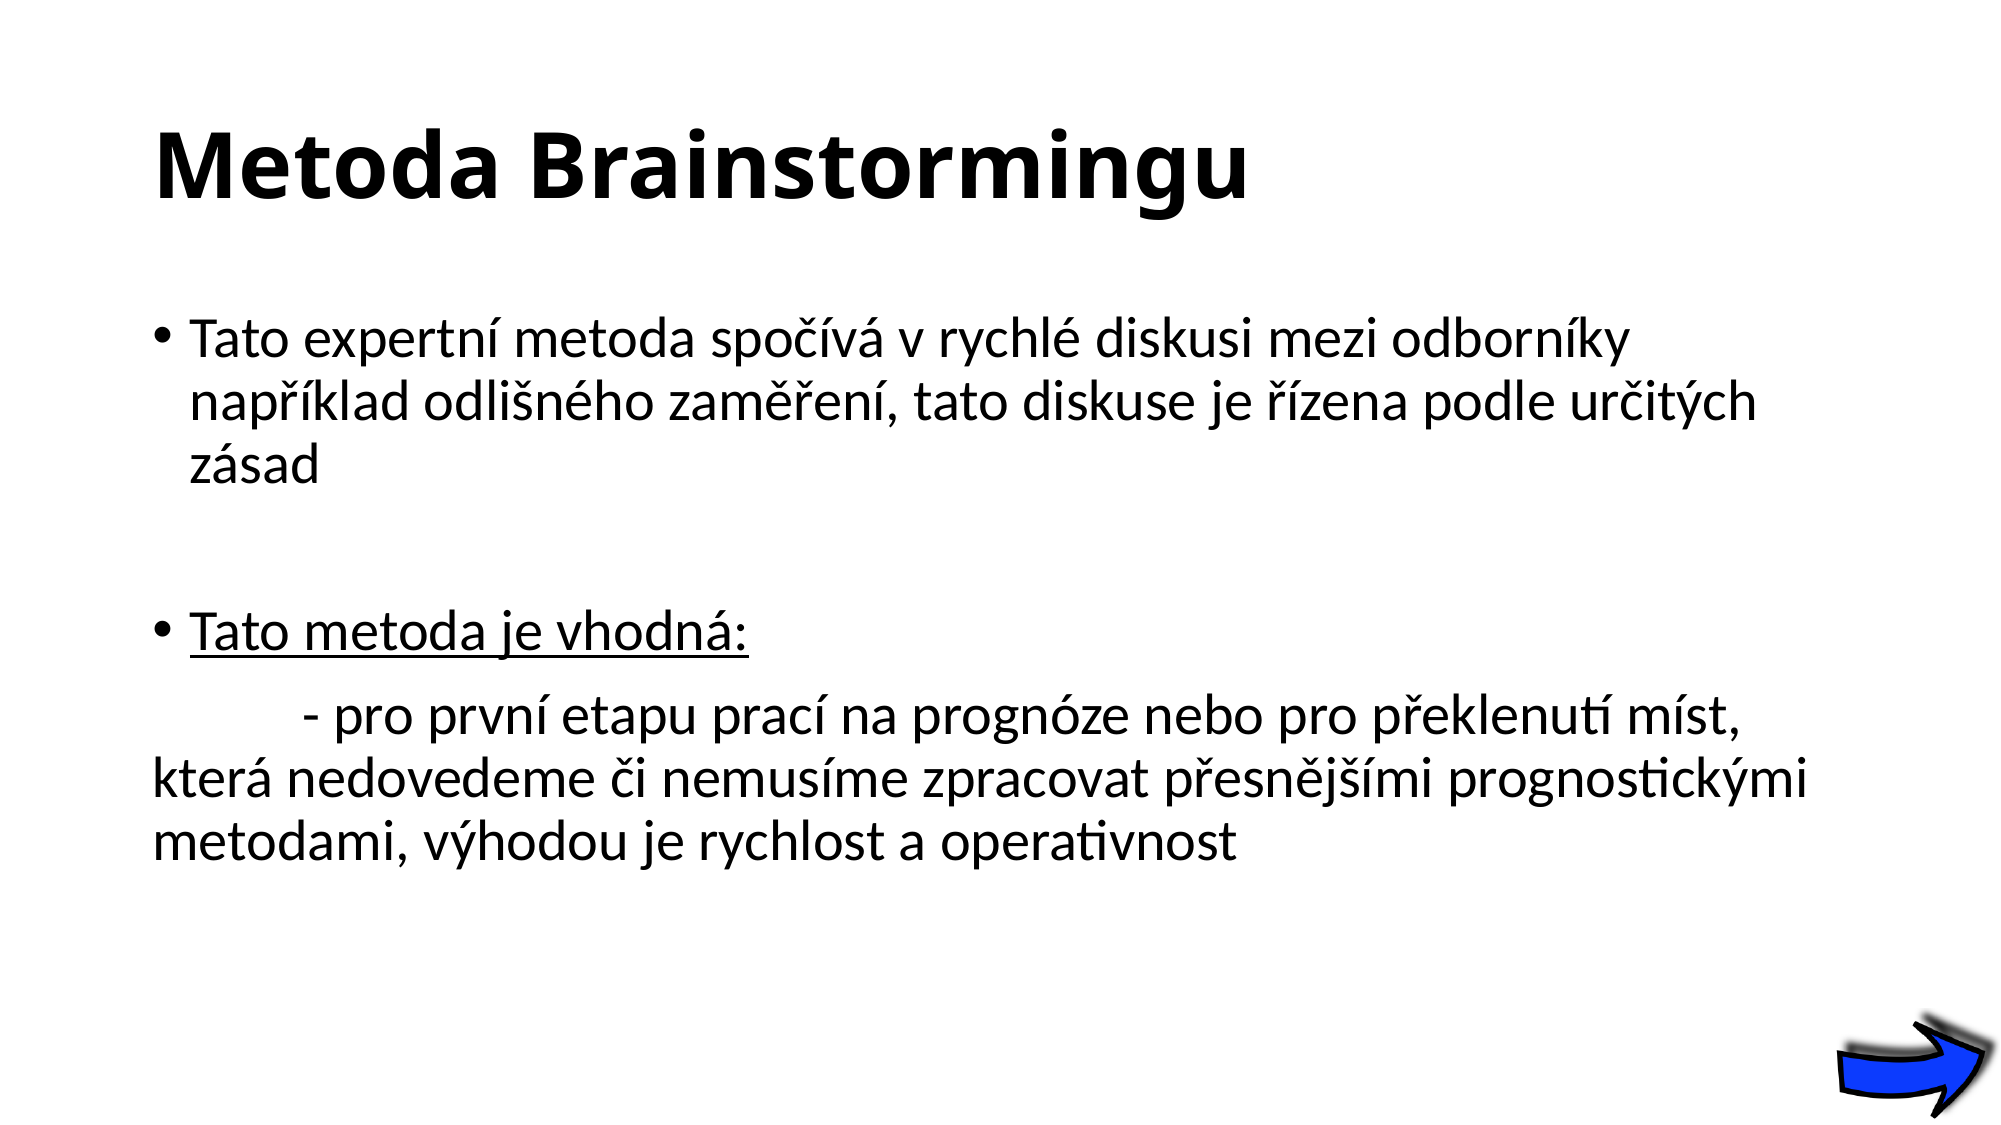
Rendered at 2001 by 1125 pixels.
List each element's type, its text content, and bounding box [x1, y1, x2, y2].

list Tato expertní metoda spočívá v rychlé diskusi mezi odborníky například odlišného zaměření, tato diskuse je řízena podle určitých zásad Tato metoda je vhodná: - pro první etapu prací na prognóze nebo pro překlenutí míst, která nedovedeme či nemusíme zpracovat přesnějšími prognostickými metodami, výhodou je rychlost a operativnost [137, 299, 1863, 1014]
picture [1833, 1008, 2000, 1121]
title Metoda Brainstormingu [137, 59, 1863, 278]
